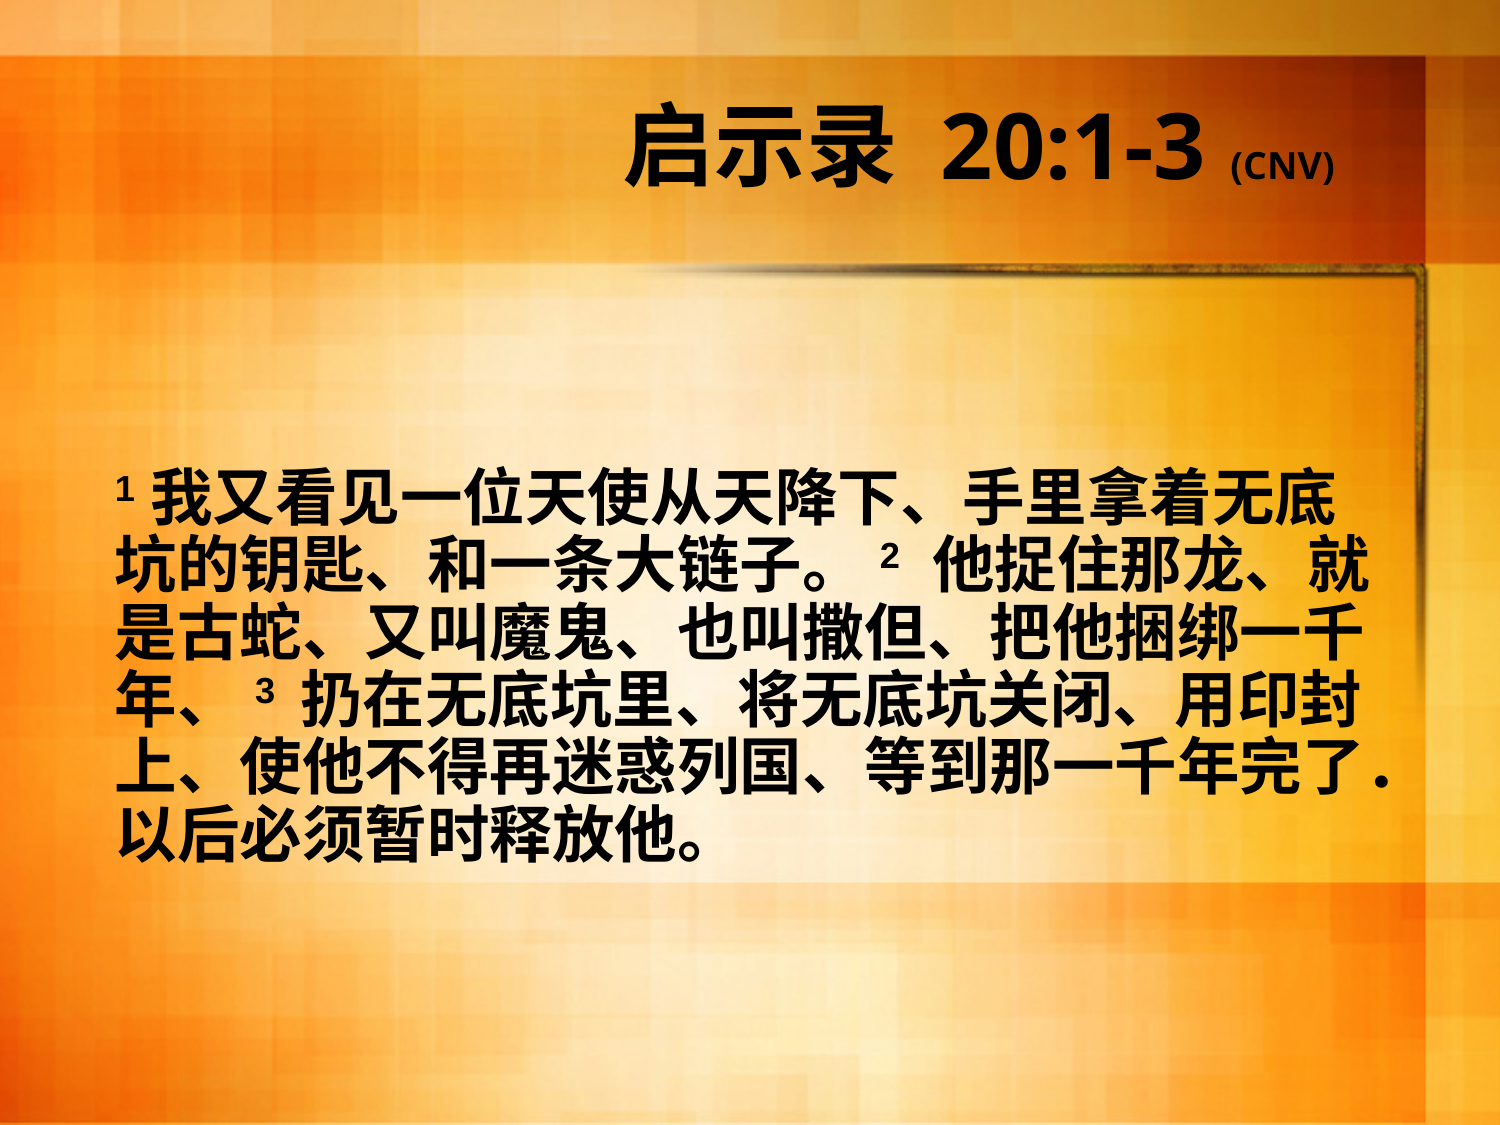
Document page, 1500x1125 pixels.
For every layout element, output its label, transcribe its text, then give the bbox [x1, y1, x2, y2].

text_box 1我又看见一位天使从天降下、手里拿着无底坑的钥匙、和一条大链子。2 他捉住那龙、就是古蛇、又叫魔鬼、也叫撒但、把他捆绑一千年、3 扔在无底坑里、将无底坑关闭、用印封上、使他不得再迷惑列国、等到那一千年完了．以后必须暂时释放他。 [99, 287, 1413, 1050]
title 启示录 20:1-3 (CNV) [75, 50, 1350, 250]
picture [0, 0, 1500, 1125]
